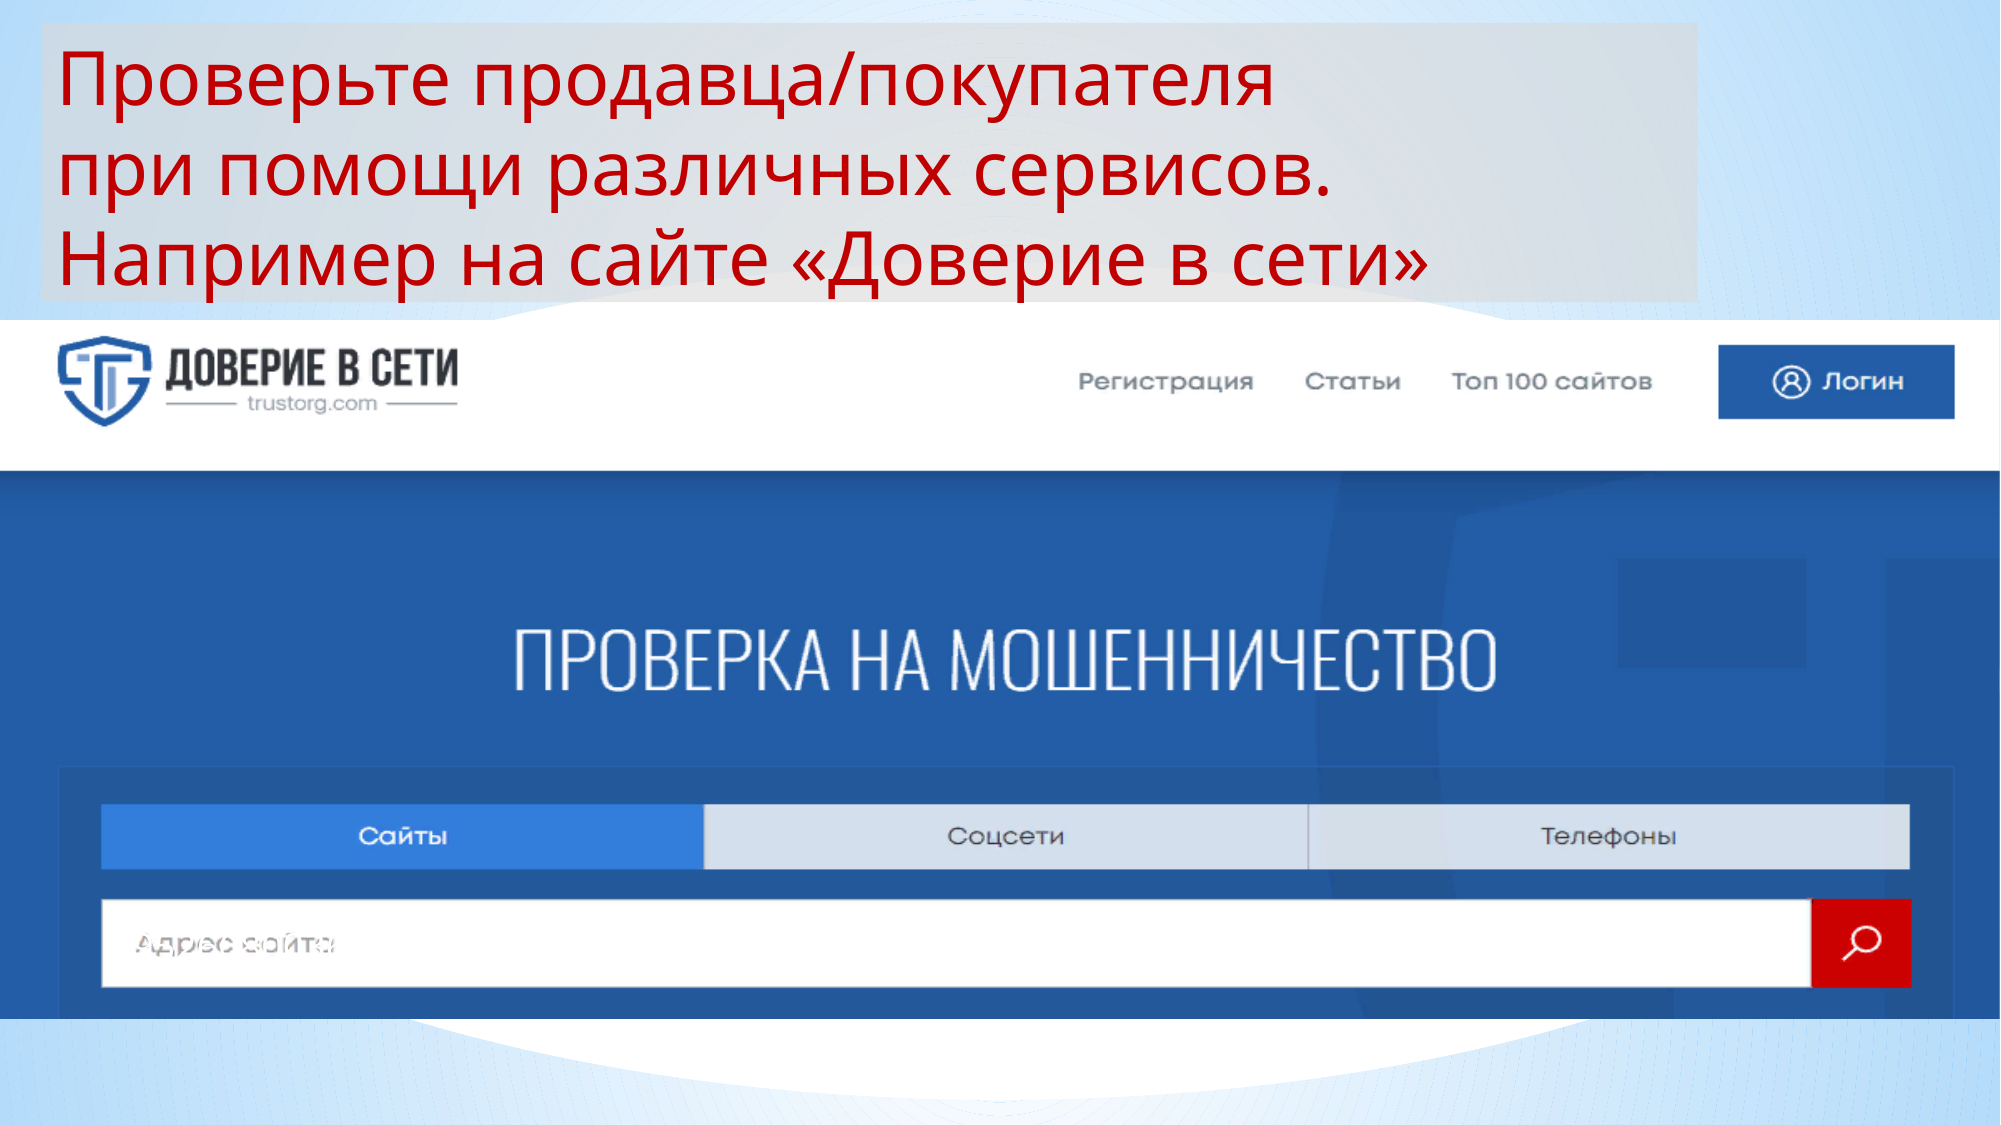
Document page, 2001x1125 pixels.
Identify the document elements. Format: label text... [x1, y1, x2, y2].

picture [0, 320, 2000, 1019]
text_box Проверьте продавца/покупателя при помощи различных сервисов. Например на сайте «Доверие в сети» [41, 22, 1698, 303]
